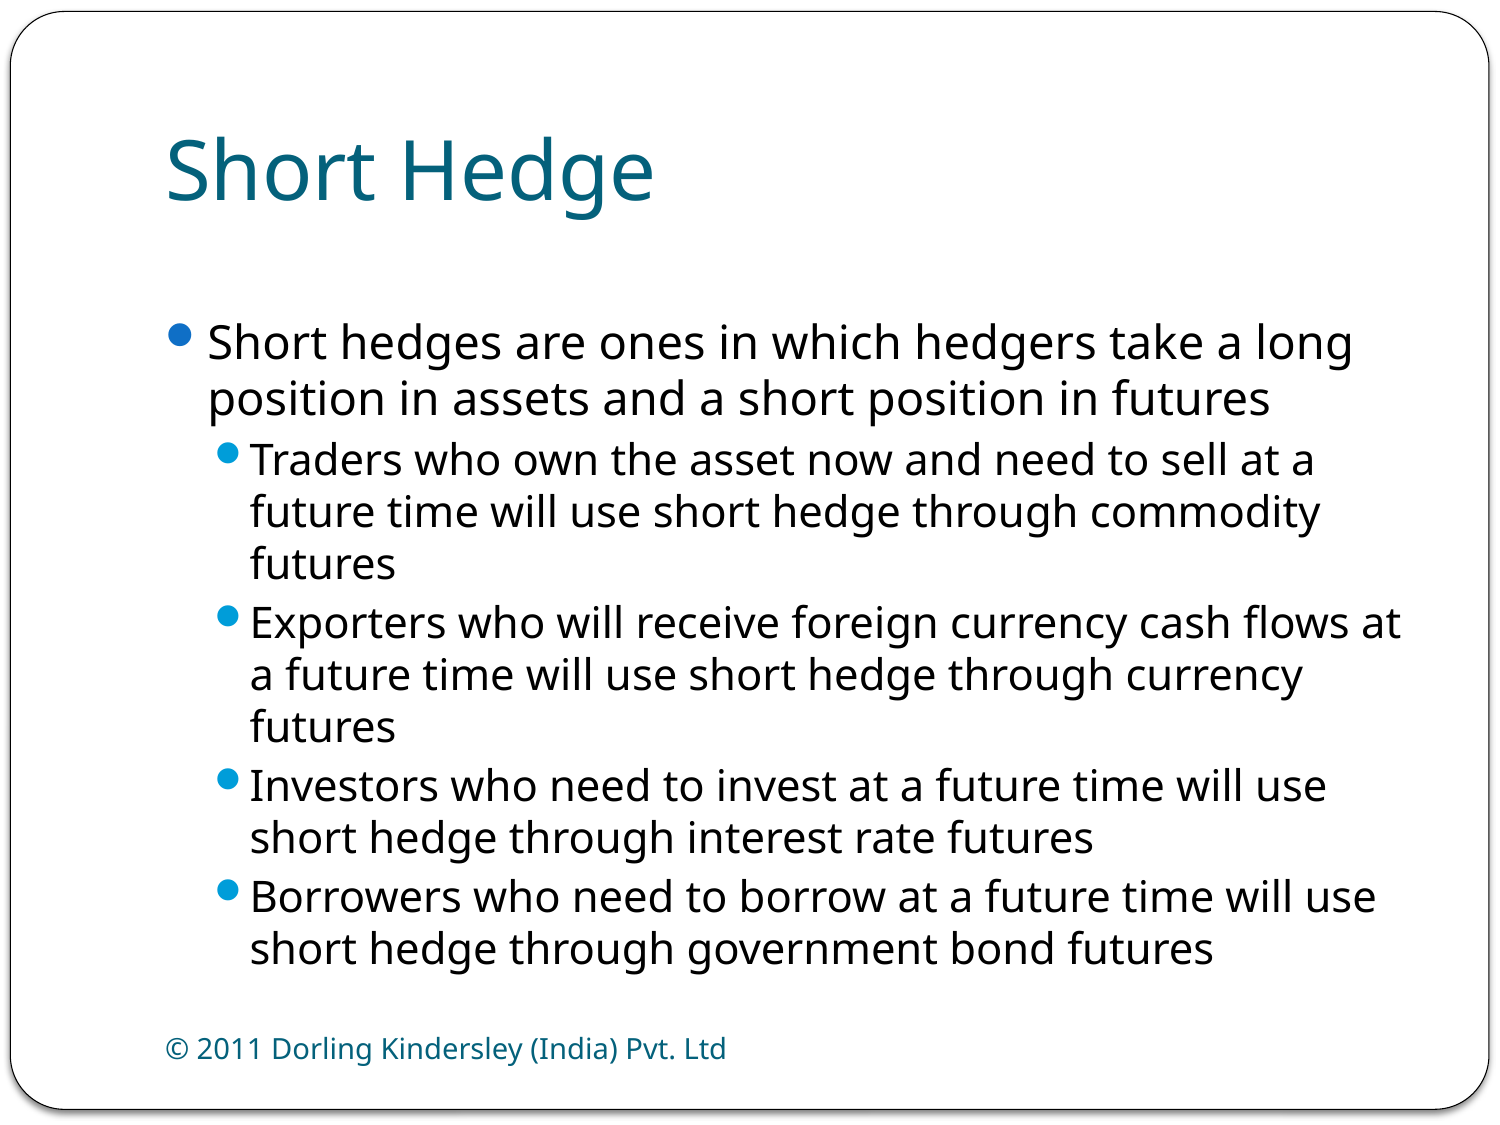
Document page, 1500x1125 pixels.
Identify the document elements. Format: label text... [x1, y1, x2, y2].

list Short hedges are ones in which hedgers take a long position in assets and a short position in futures Traders who own the asset now and need to sell at a future time will use short hedge through commodity futures Exporters who will receive foreign currency cash flows at a future time will use short hedge through currency futures Investors who need to invest at a future time will use short hedge through interest rate futures Borrowers who need to borrow at a future time will use short hedge through government bond futures [149, 237, 1426, 988]
title Short Hedge [149, 44, 1426, 233]
footer © 2011 Dorling Kindersley (India) Pvt. Ltd [150, 1012, 800, 1088]
